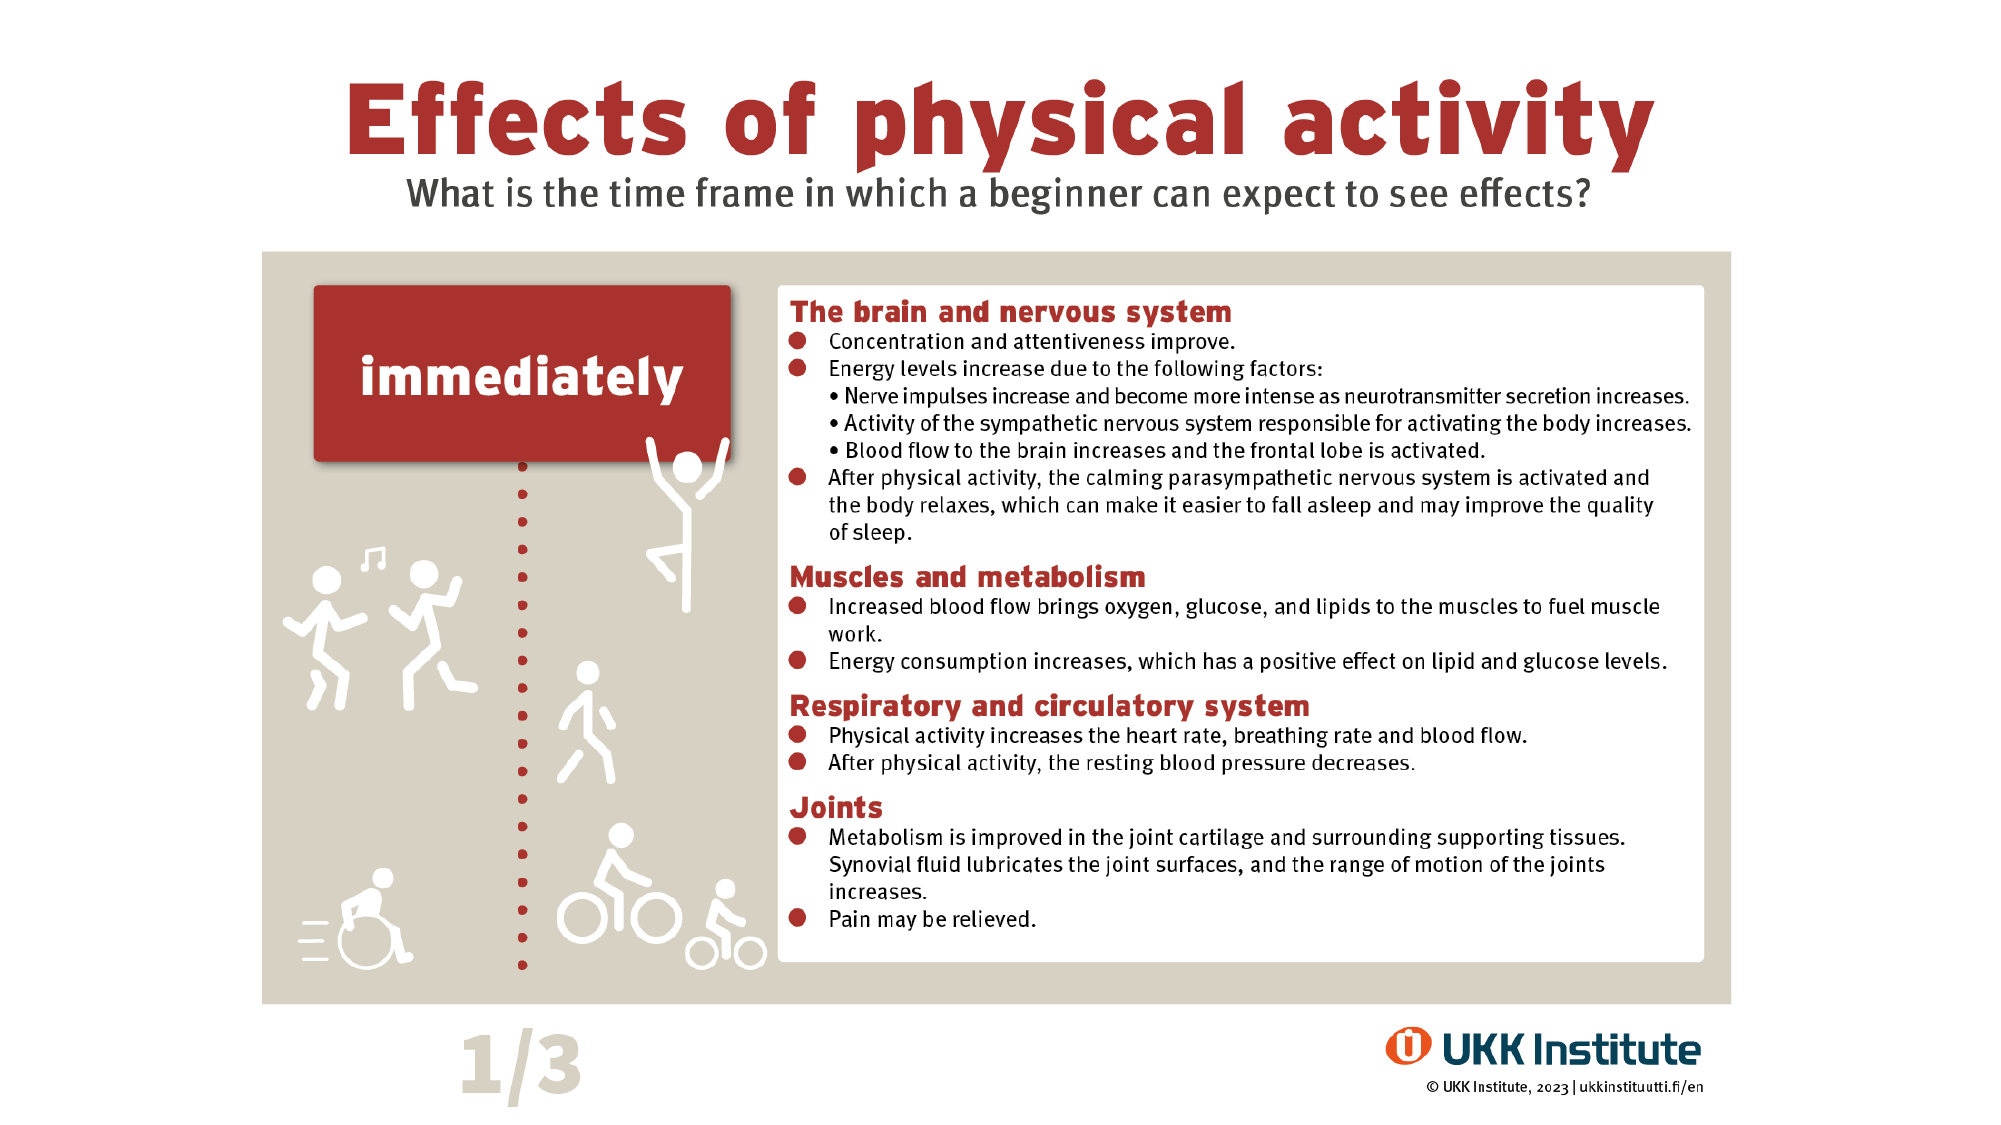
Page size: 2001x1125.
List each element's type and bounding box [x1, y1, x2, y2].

picture [204, 0, 1796, 1125]
